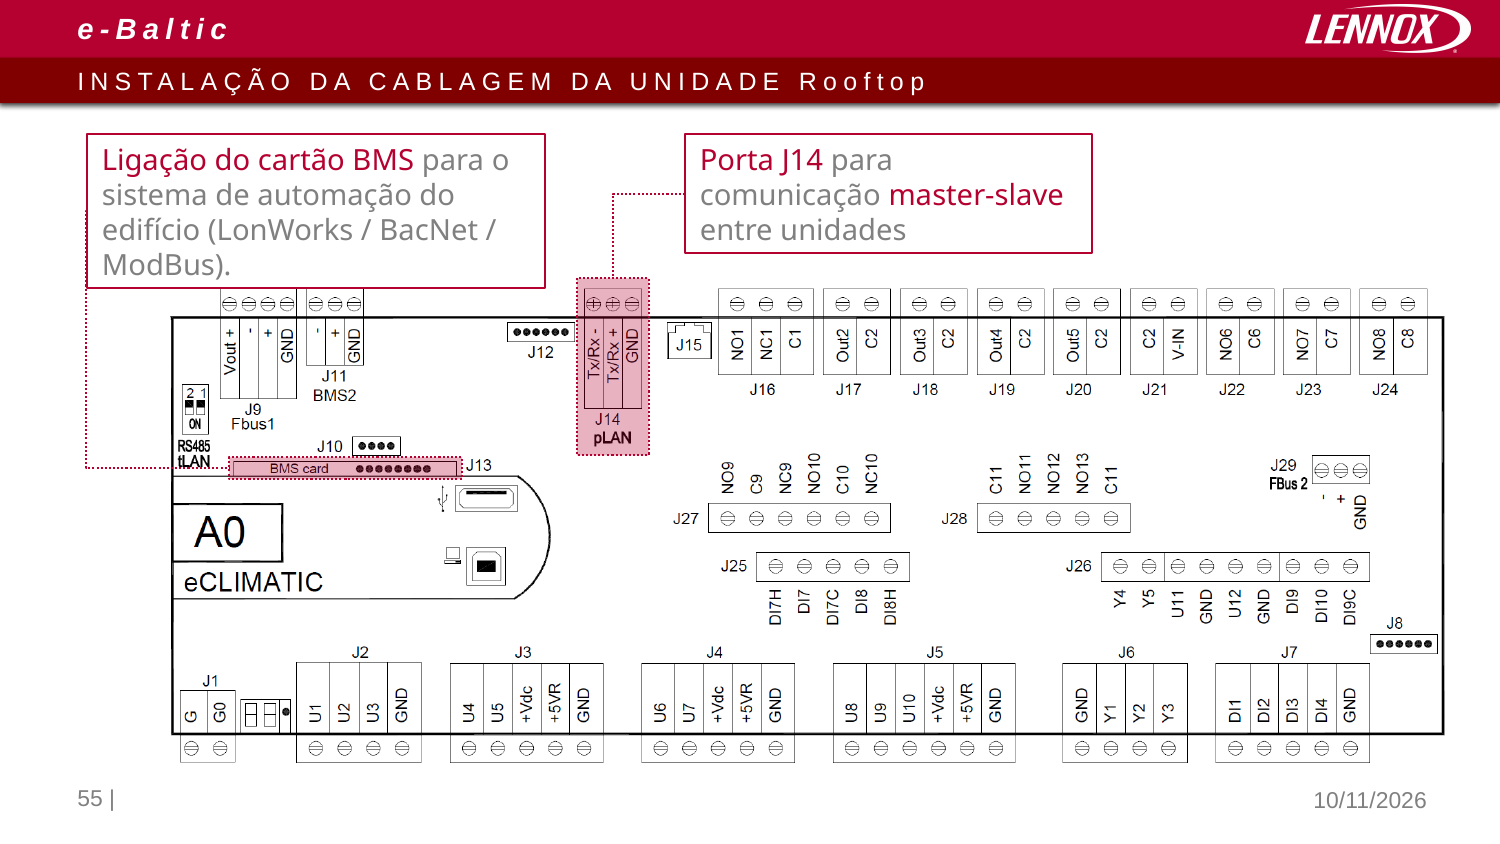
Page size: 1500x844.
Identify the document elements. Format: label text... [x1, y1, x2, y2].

picture [144, 277, 1462, 780]
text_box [86, 194, 230, 469]
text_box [612, 176, 686, 279]
slide_number 55 | [62, 776, 289, 811]
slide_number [1091, 787, 1442, 816]
text_box Ligação do cartão BMS para o sistema de automação do edifício (LonWorks / BacNet / ModBus). [87, 133, 546, 277]
title e-Baltic [62, 0, 1462, 57]
subtitle INSTALAÇÃO DA CABLAGEM DA UNIDADE Rooftop [62, 57, 1462, 103]
picture [1462, 4, 1471, 53]
text_box Porta J14 para comunicação master-slave entre unidades [685, 133, 1092, 254]
